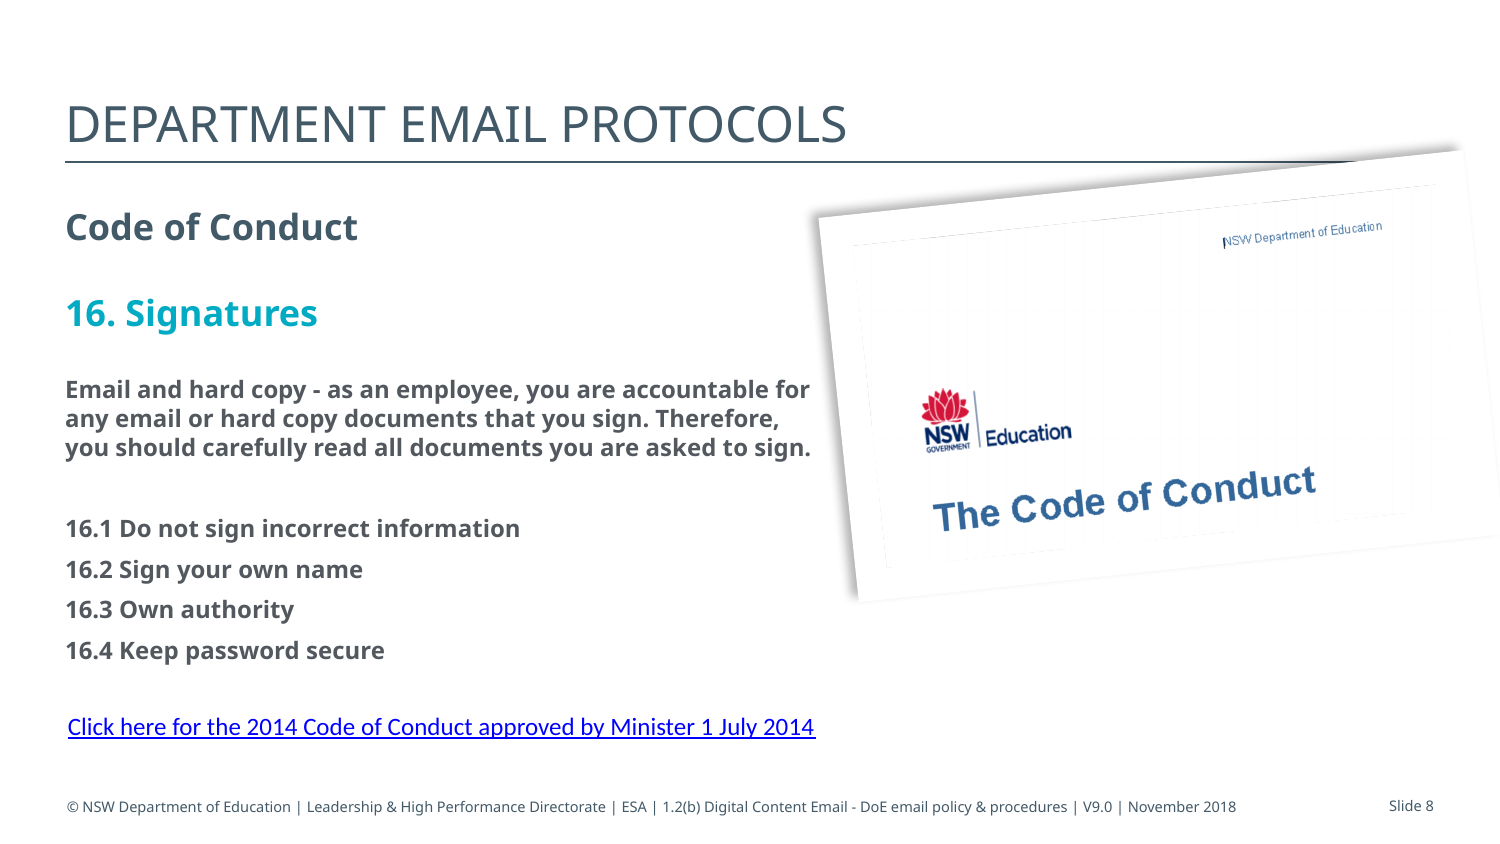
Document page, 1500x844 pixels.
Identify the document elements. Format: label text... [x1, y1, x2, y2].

slide_number Slide 8 [1370, 779, 1453, 824]
list Code of Conduct 16. Signatures Email and hard copy - as an employee, you are accountable for any email or hard copy documents that you sign. Therefore, you should carefully read all documents you are asked to sign. 16.1 Do not sign incorrect information 16.2 Sign your own name 16.3 Own authority 16.4 Keep password secure [64, 196, 833, 703]
text_box Click here for the 2014 Code of Conduct approved by Minister 1 July 2014 [53, 703, 1412, 749]
footer © NSW Department of Education | Leadership & High Performance Directorate | ESA | 1.2(b) Digital Content Email - DoE email policy & procedures | V9.0 | November 2018 [66, 777, 1367, 823]
picture [853, 185, 1469, 567]
title Department email protocols [64, 43, 1424, 161]
